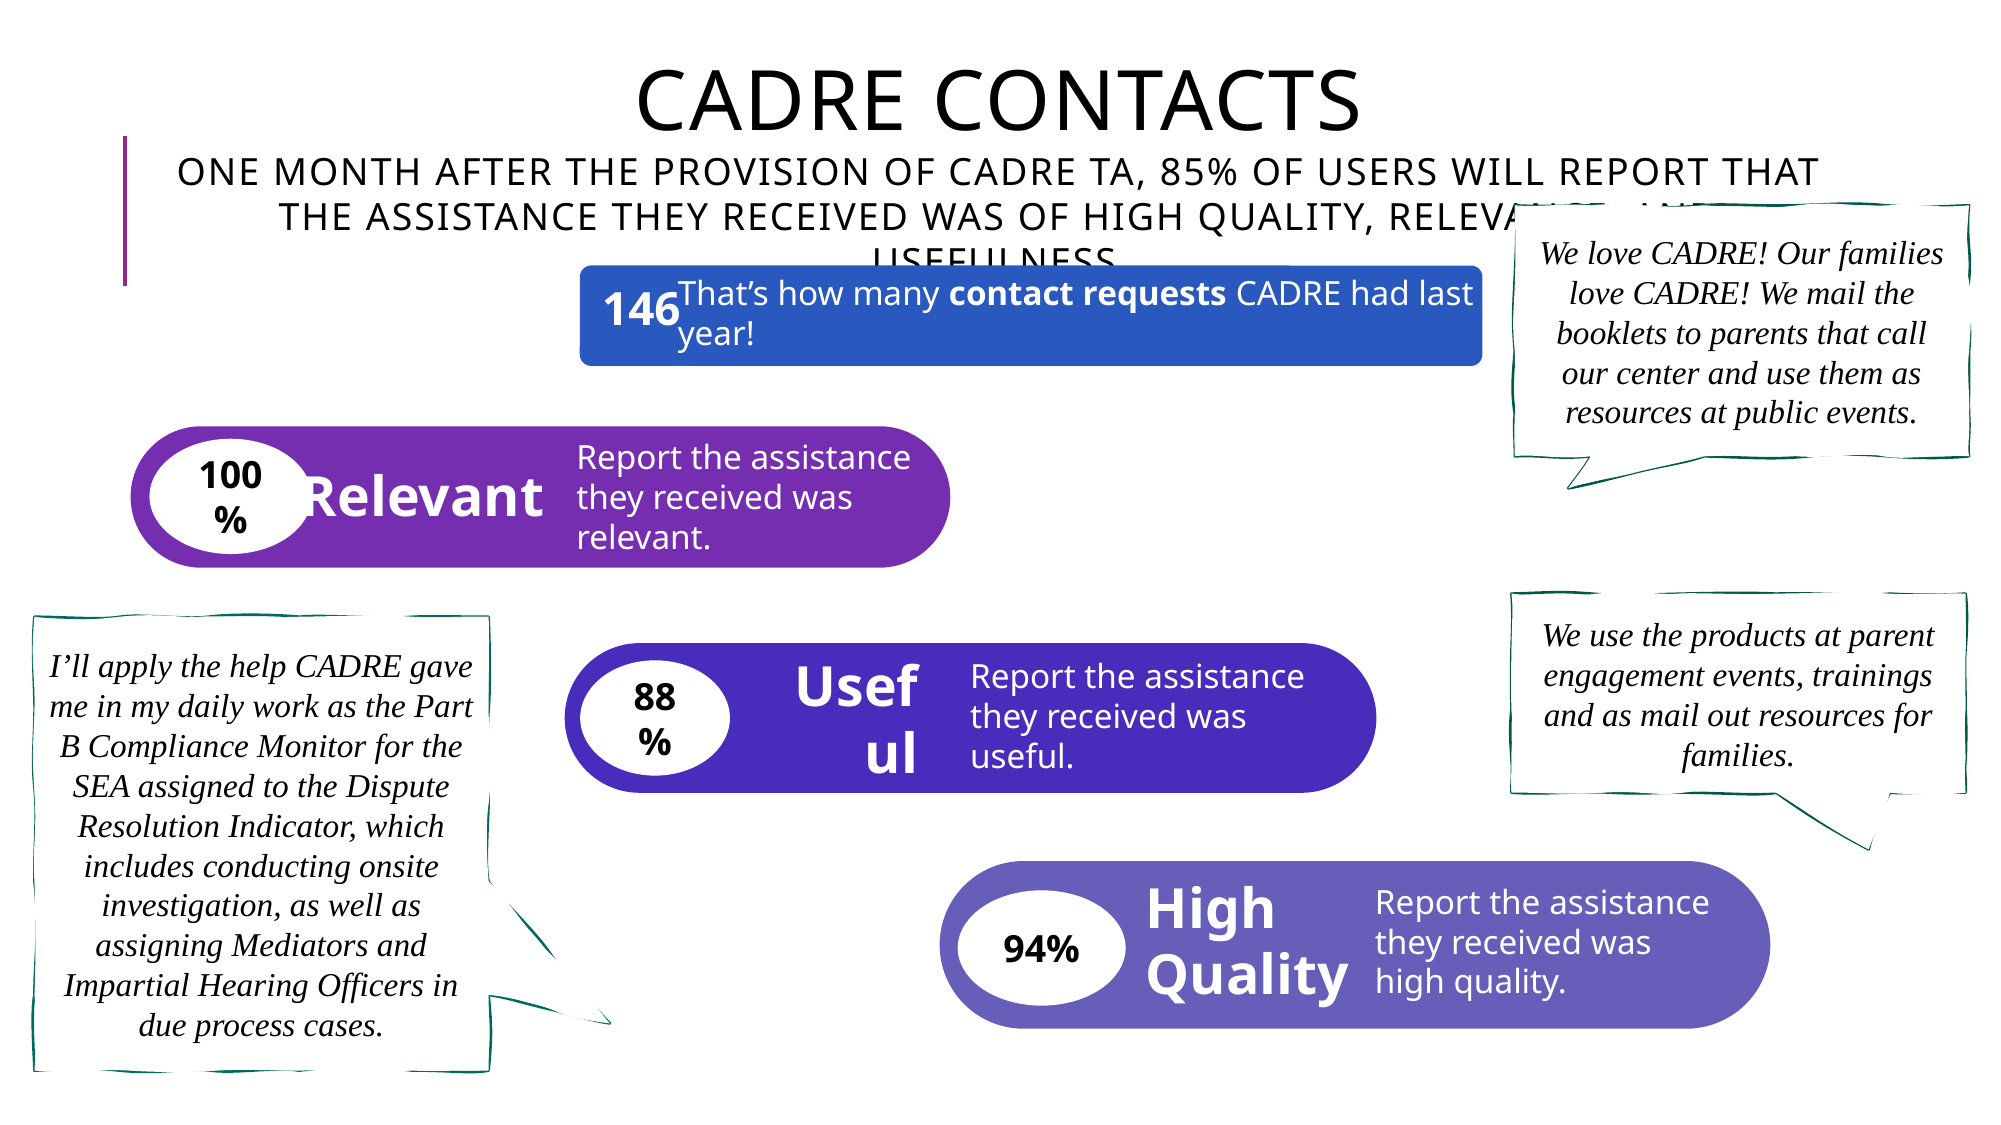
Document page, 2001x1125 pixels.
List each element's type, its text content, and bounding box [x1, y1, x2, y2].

title CADRE Contacts One month after the provision of CADRE TA, 85% of users will report that the assistance they received was of high quality, relevance, and usefulness. [156, 129, 1844, 236]
text_box I’ll apply the help CADRE gave me in my daily work as the Part B Compliance Monitor for the SEA assigned to the Dispute Resolution Indicator, which includes conducting onsite investigation, as well as assigning Mediators and Impartial Hearing Officers in due process cases. [31, 614, 493, 1074]
text_box We use the products at parent engagement events, trainings and as mail out resources for families. [1780, 592, 1969, 851]
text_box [130, 249, 1771, 1029]
text_box We love CADRE! Our families love CADRE! We mail the booklets to parents that call our center and use them as resources at public events. [1513, 202, 1972, 460]
